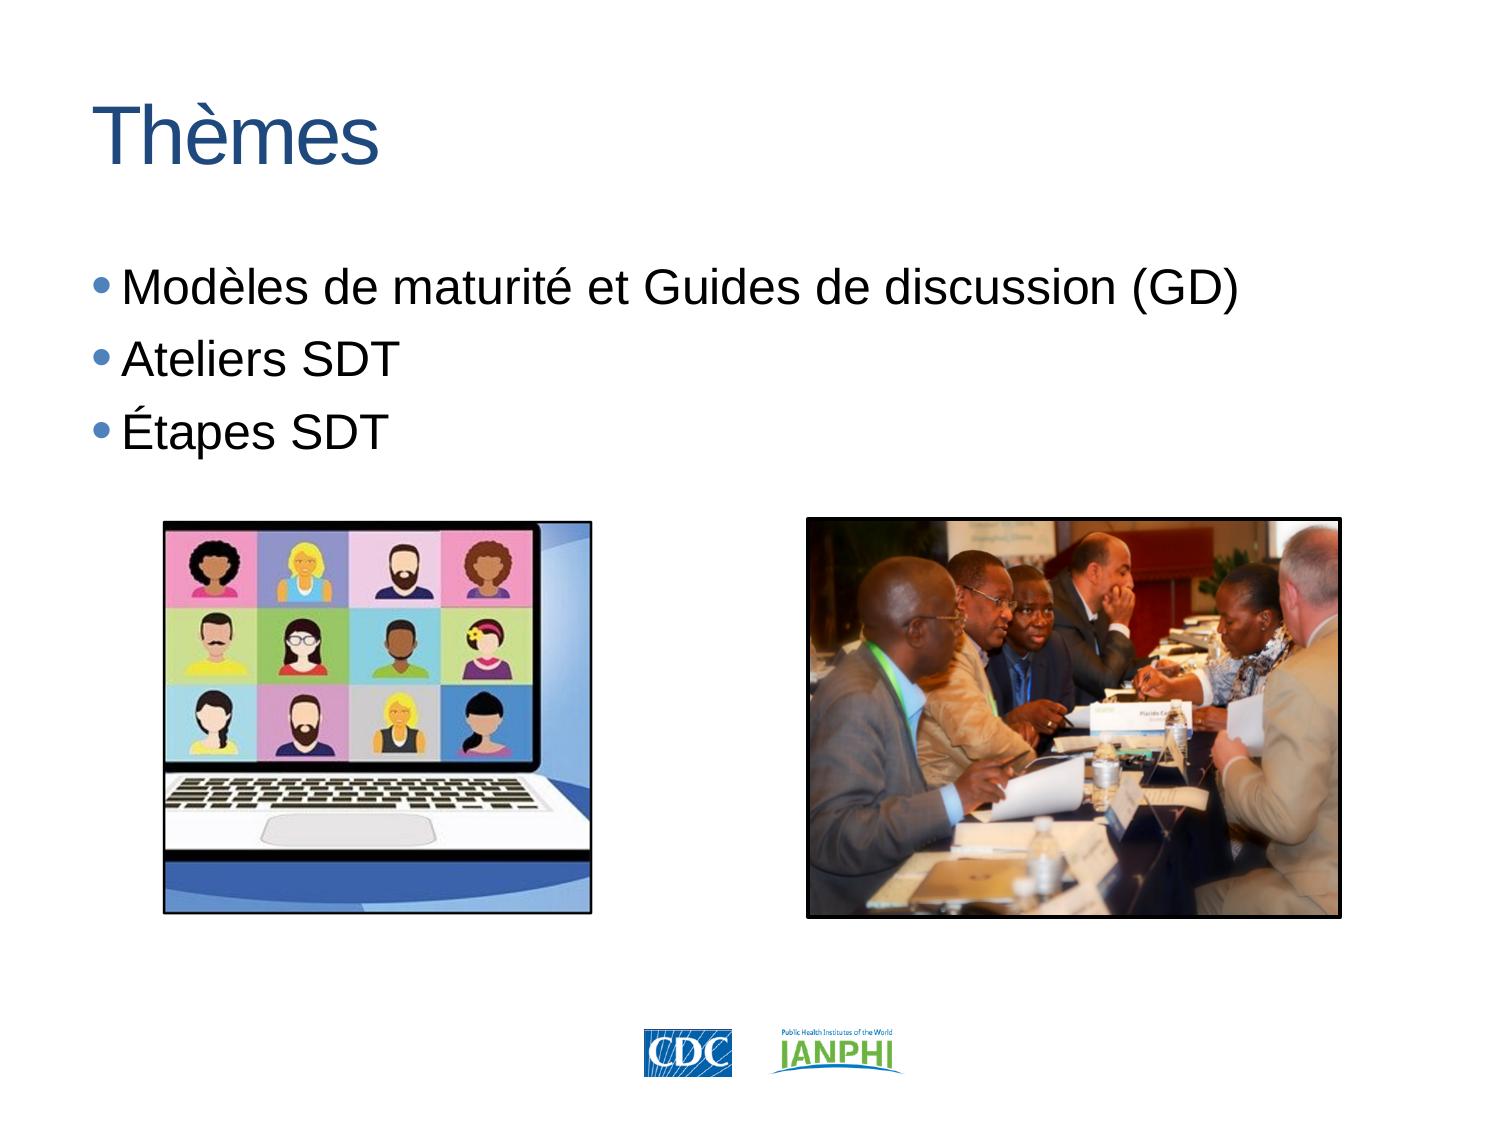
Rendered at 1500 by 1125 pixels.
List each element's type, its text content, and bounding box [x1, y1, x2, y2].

picture [0, 0, 1500, 1125]
text_box Thèmes [76, 49, 1427, 213]
text_box Modèles de maturité et Guides de discussion (GD) Ateliers SDT Étapes SDT [76, 246, 1454, 504]
